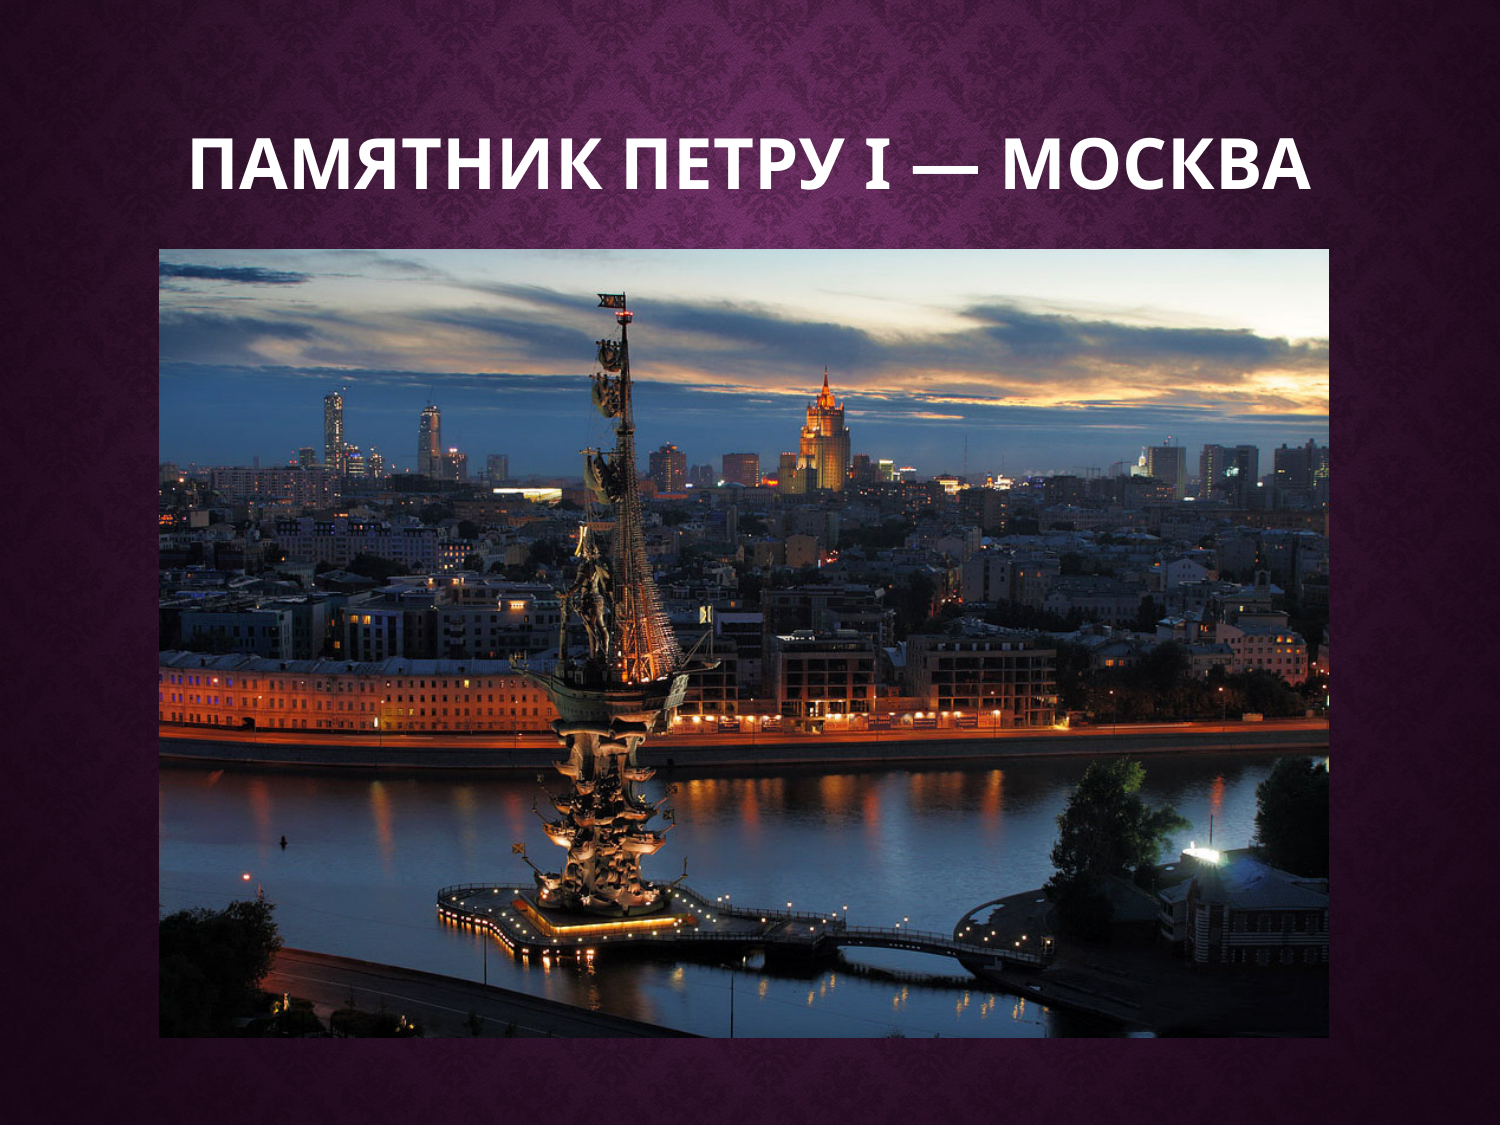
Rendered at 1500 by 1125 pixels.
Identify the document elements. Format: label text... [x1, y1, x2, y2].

title Памятник Петру I — Москва [112, 99, 1387, 318]
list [158, 248, 1330, 1038]
